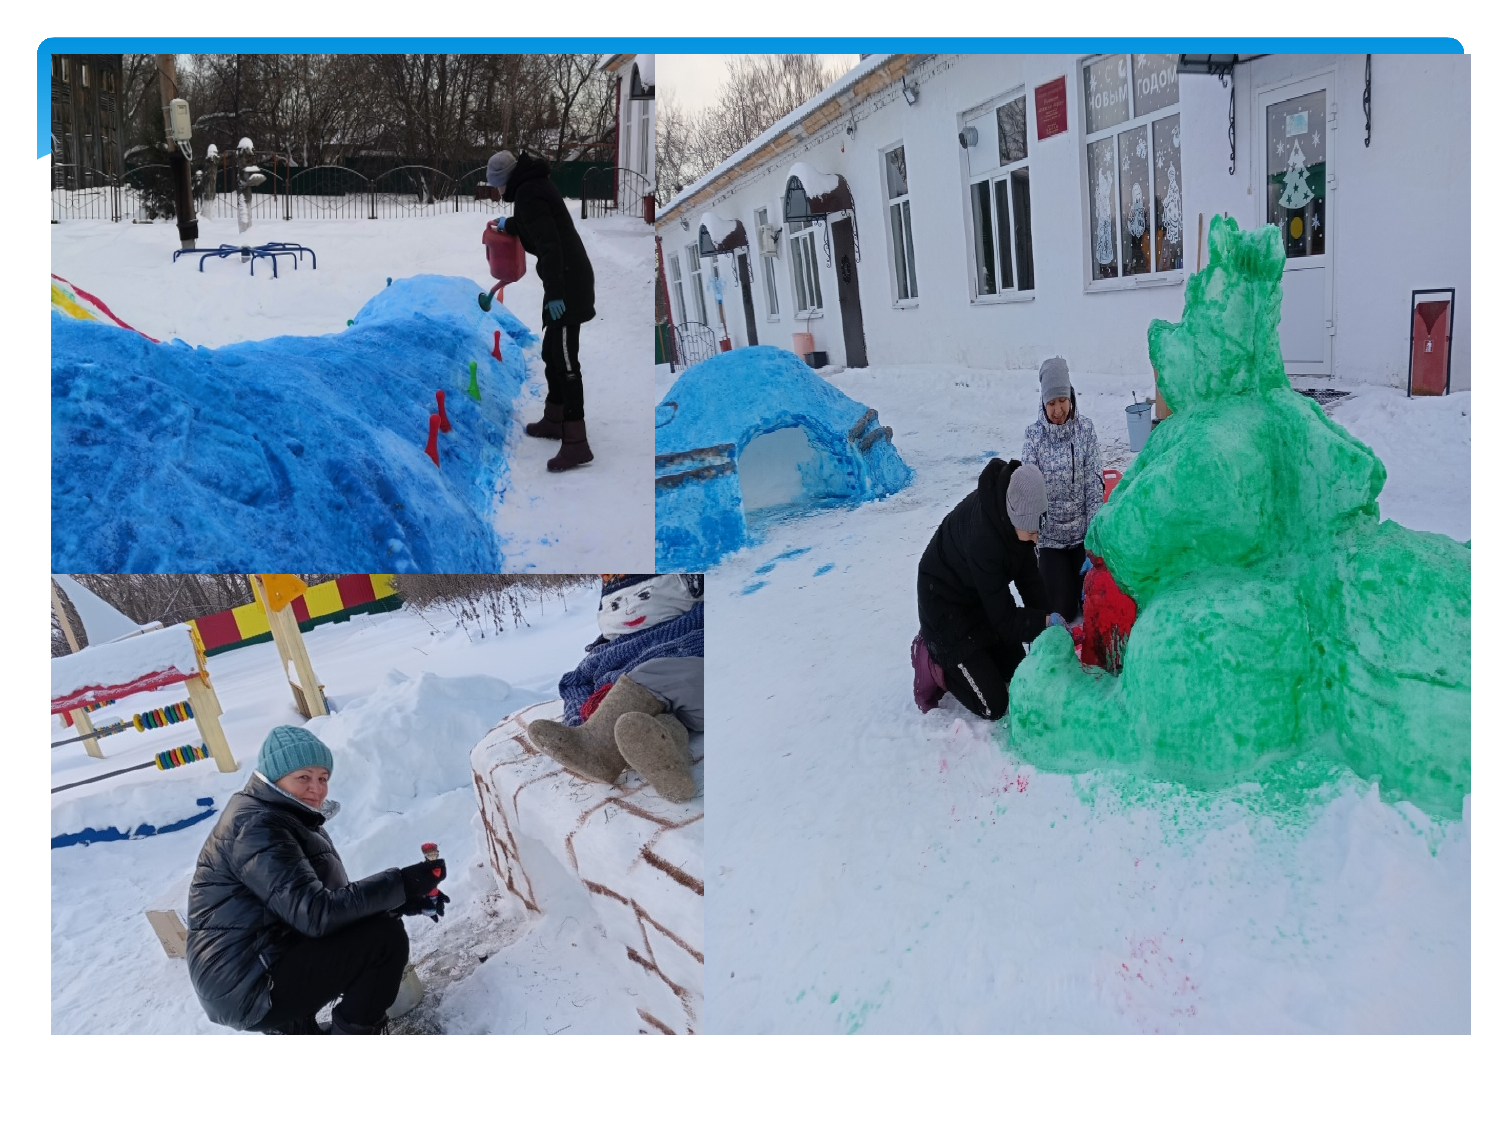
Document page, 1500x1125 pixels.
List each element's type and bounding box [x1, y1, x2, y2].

picture [50, 54, 1471, 1036]
